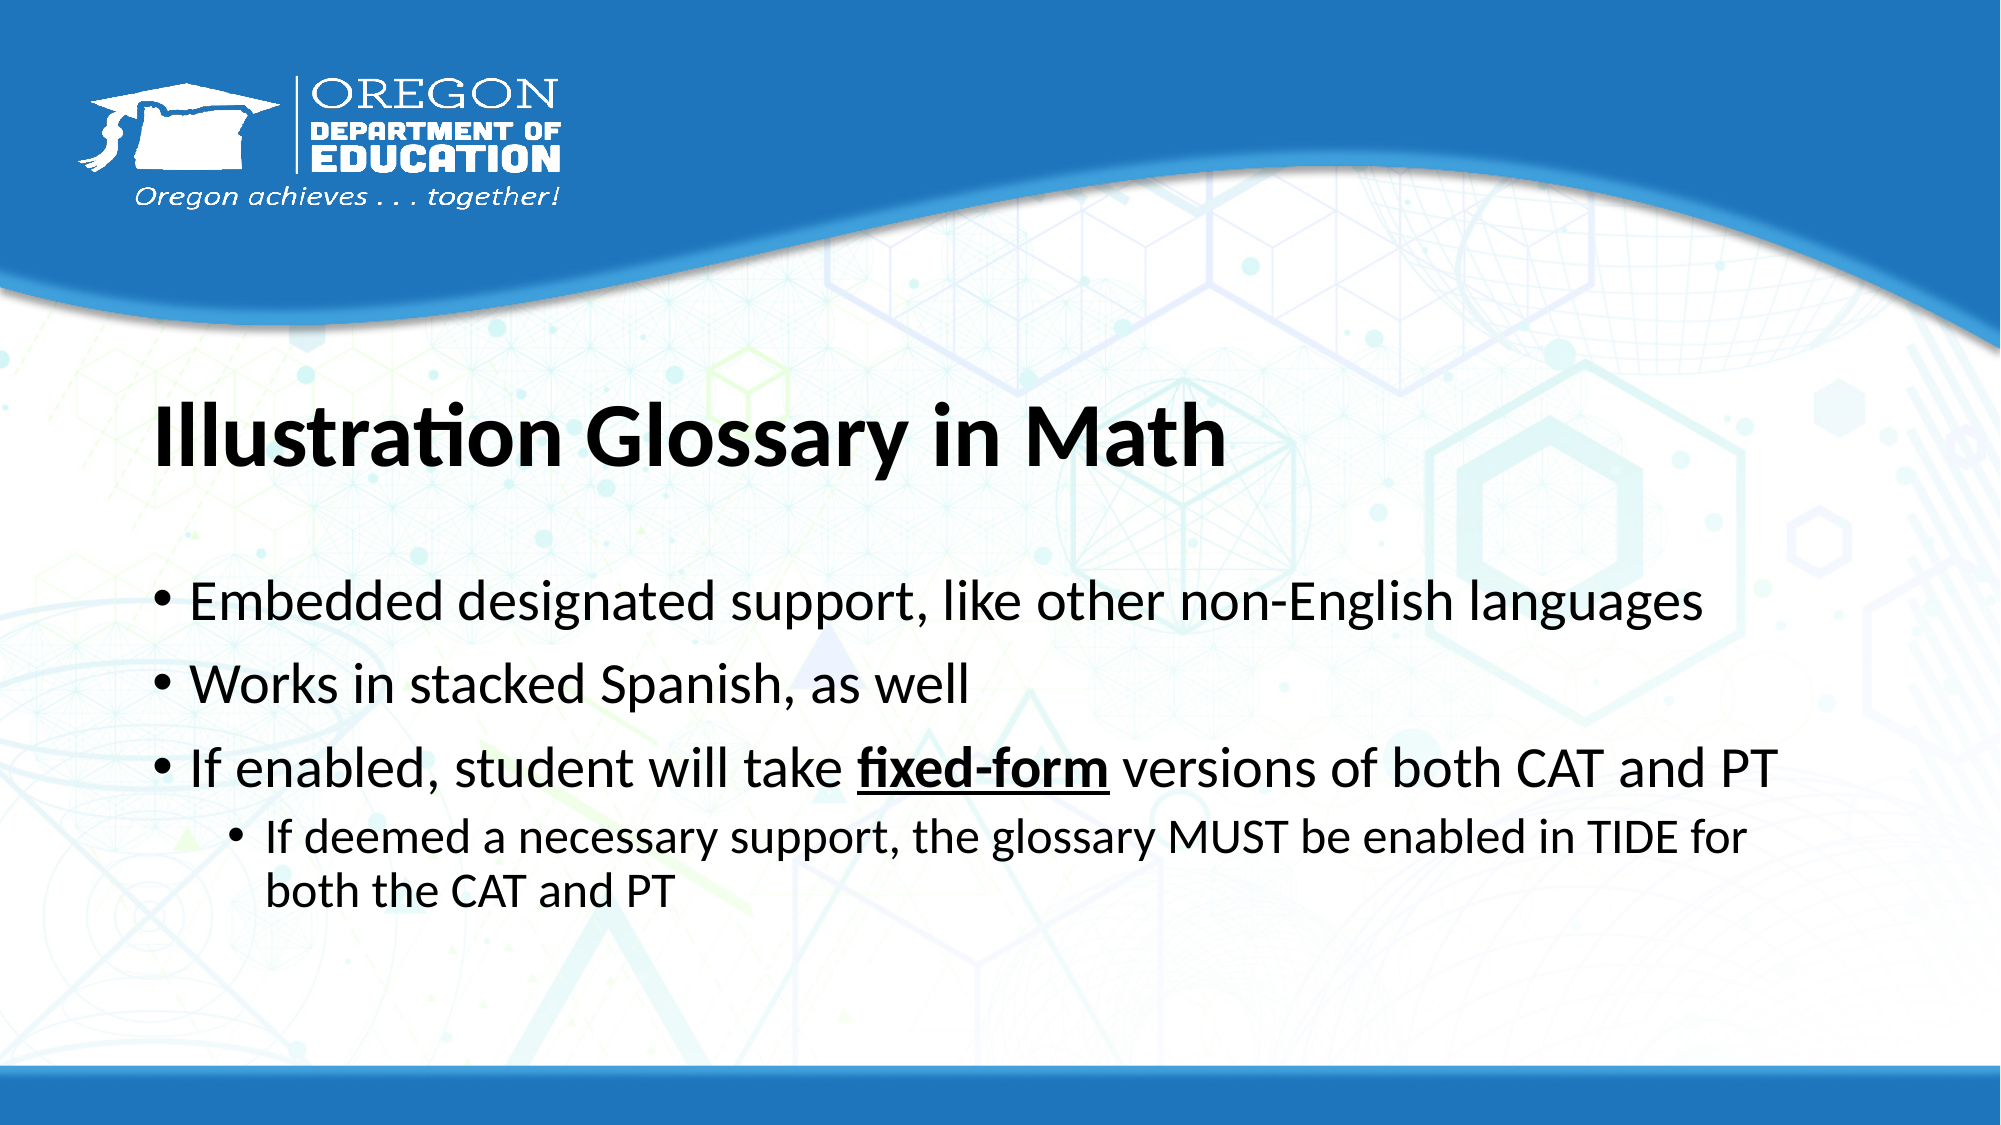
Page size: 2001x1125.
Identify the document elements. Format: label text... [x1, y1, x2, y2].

list Embedded designated support, like other non-English languages Works in stacked Spanish, as well If enabled, student will take fixed-form versions of both CAT and PT If deemed a necessary support, the glossary MUST be enabled in TIDE for both the CAT and PT [137, 562, 1863, 1014]
picture [0, 0, 2001, 1125]
title Illustration Glossary in Math [137, 327, 1863, 546]
